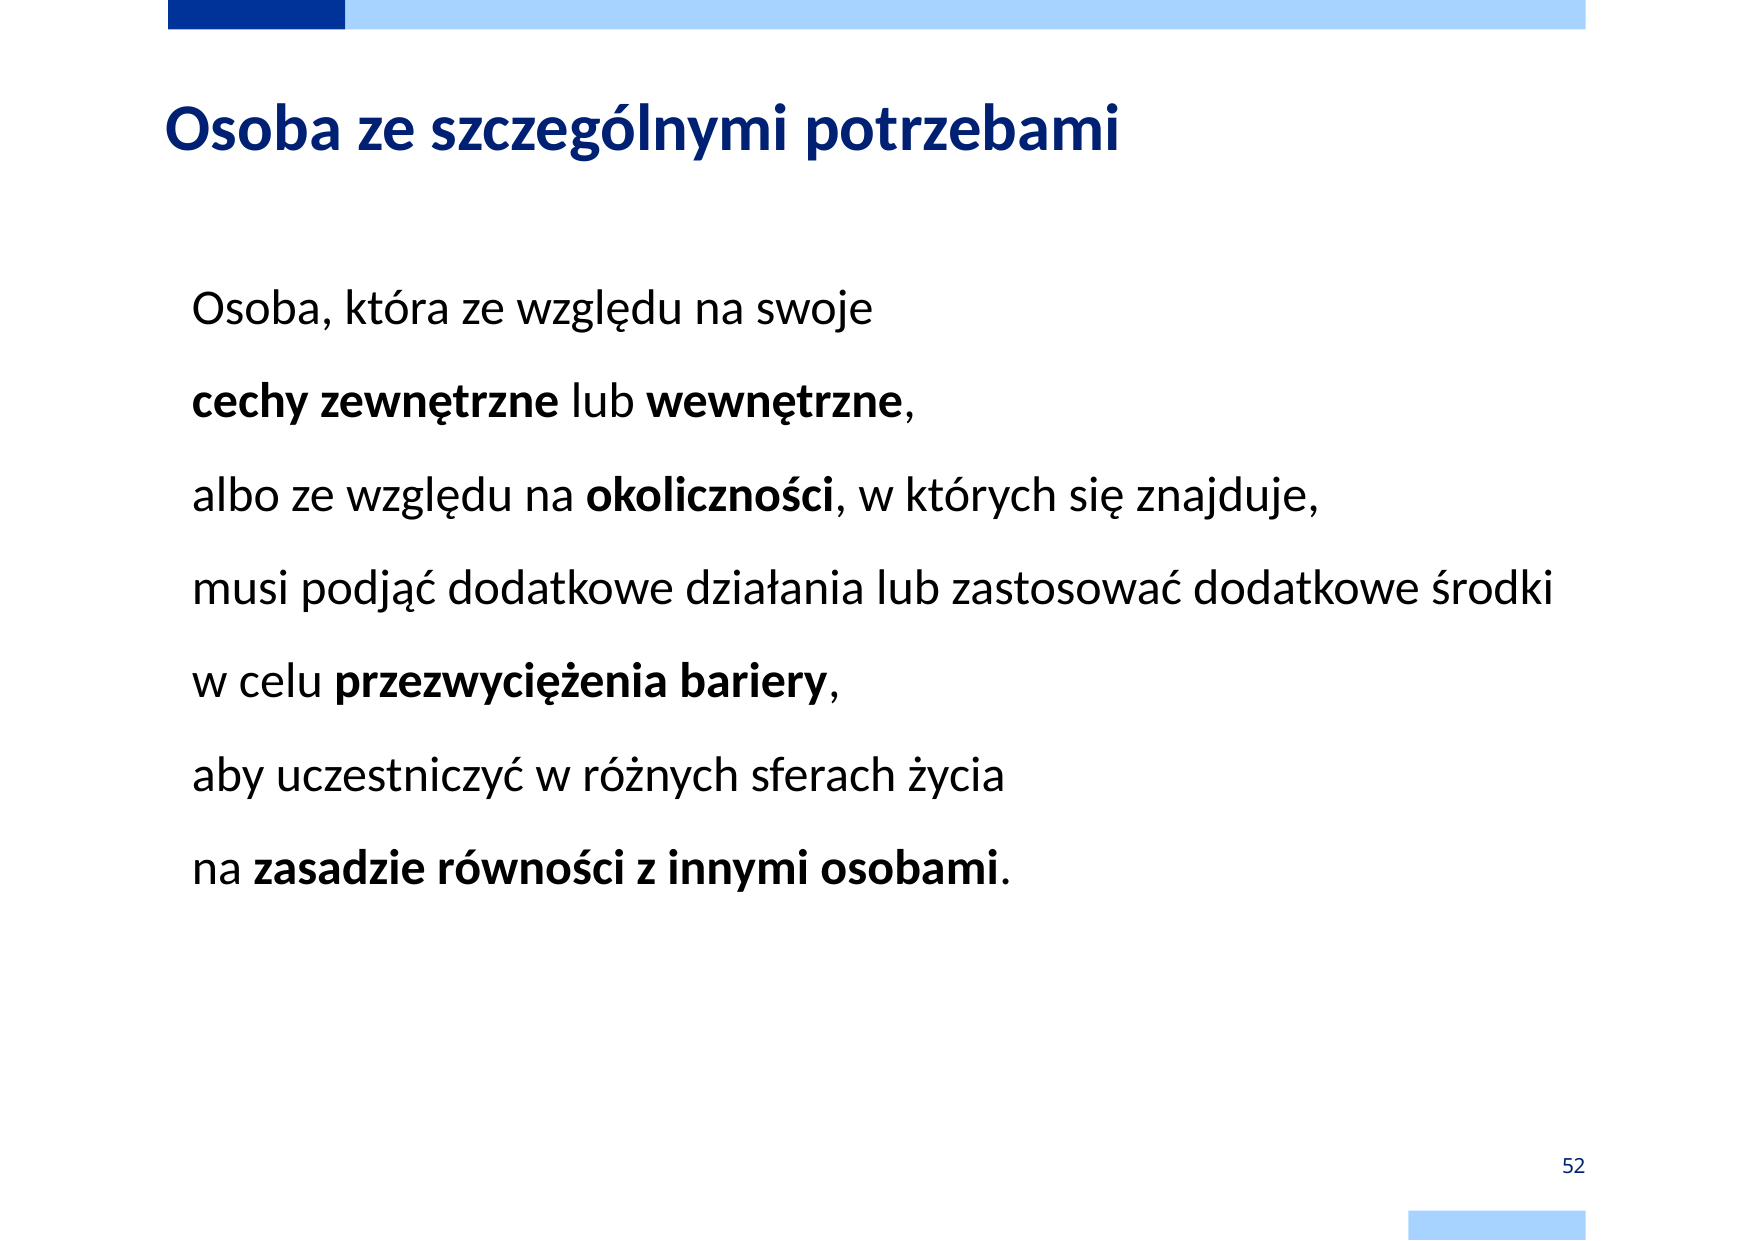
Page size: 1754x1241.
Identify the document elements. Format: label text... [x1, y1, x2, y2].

slide_number 52 [1408, 1151, 1586, 1182]
list Osoba, która ze względu na swoje cechy zewnętrzne lub wewnętrzne, albo ze względu na okoliczności, w których się znajduje, musi podjąć dodatkowe działania lub zastosować dodatkowe środki w celu przezwyciężenia bariery, aby uczestniczyć w różnych sferach życia na zasadzie równości z innymi osobami. [191, 265, 1687, 1034]
title Osoba ze szczególnymi potrzebami [165, 88, 1584, 207]
